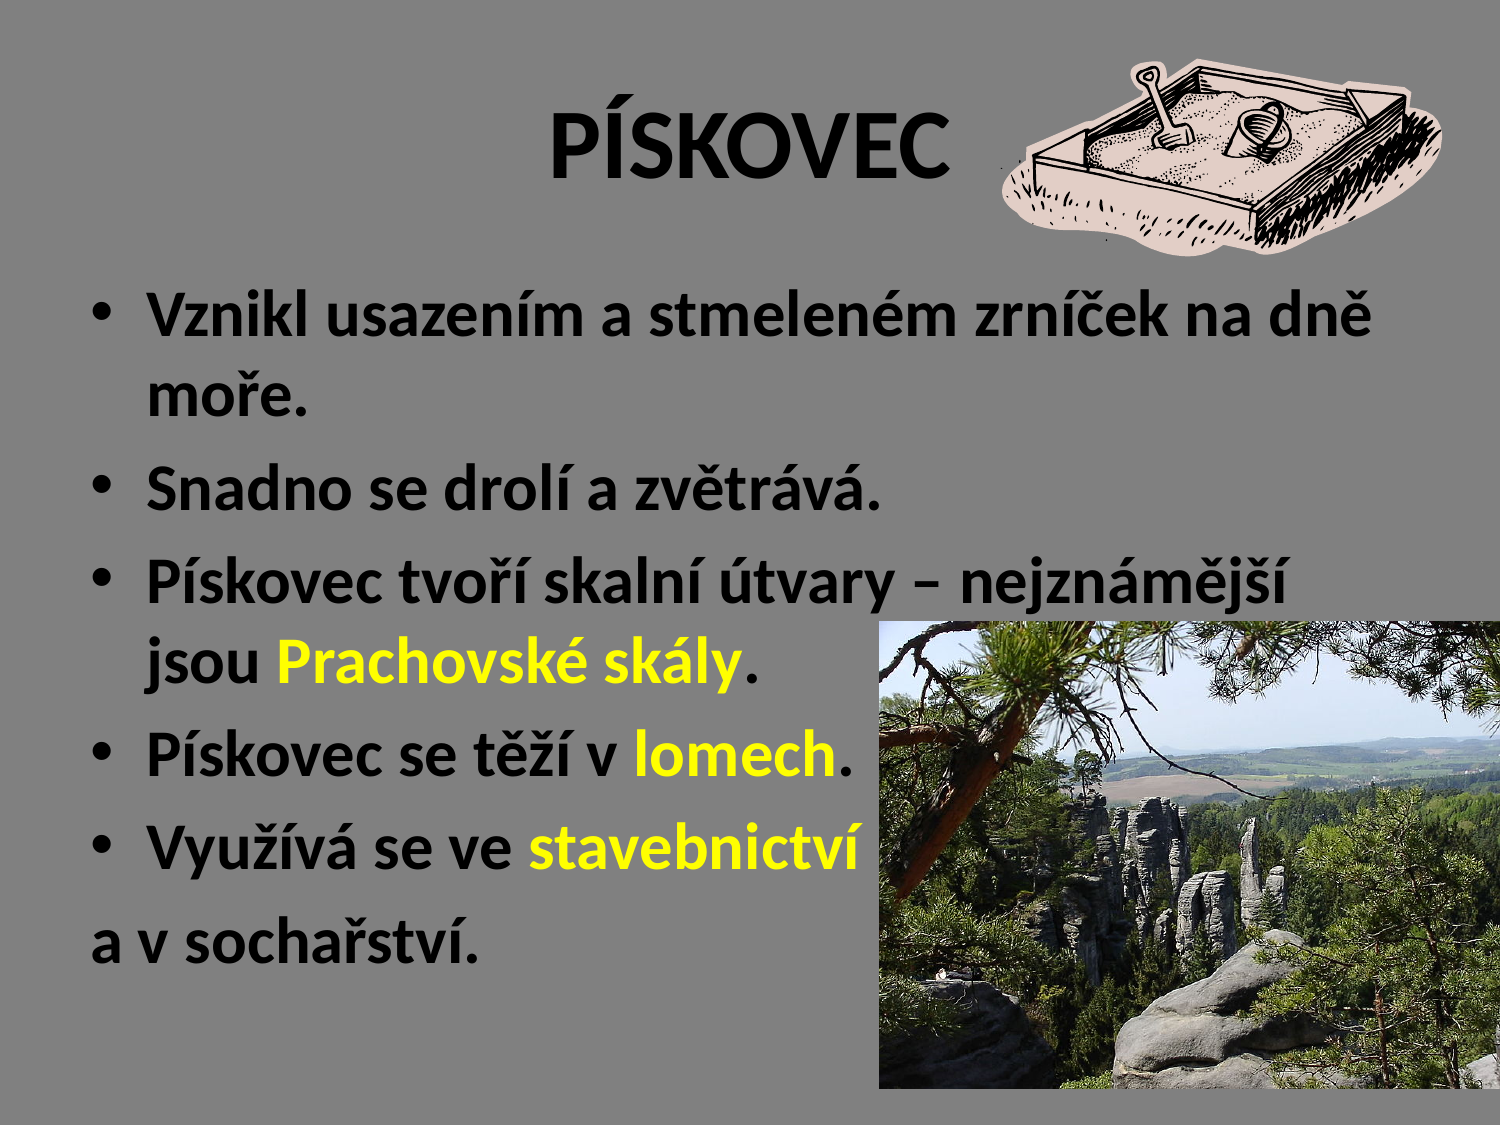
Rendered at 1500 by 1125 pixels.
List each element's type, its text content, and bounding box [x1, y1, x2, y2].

picture [984, 58, 1446, 273]
picture [878, 620, 1500, 1089]
title PÍSKOVEC [75, 45, 1425, 233]
list Vznikl usazením a stmeleném zrníček na dně moře. Snadno se drolí a zvětrává. Pískovec tvoří skalní útvary – nejznámější jsou Prachovské skály. Pískovec se těží v lomech. Využívá se ve stavebnictví a v sochařství. [75, 262, 1425, 1005]
